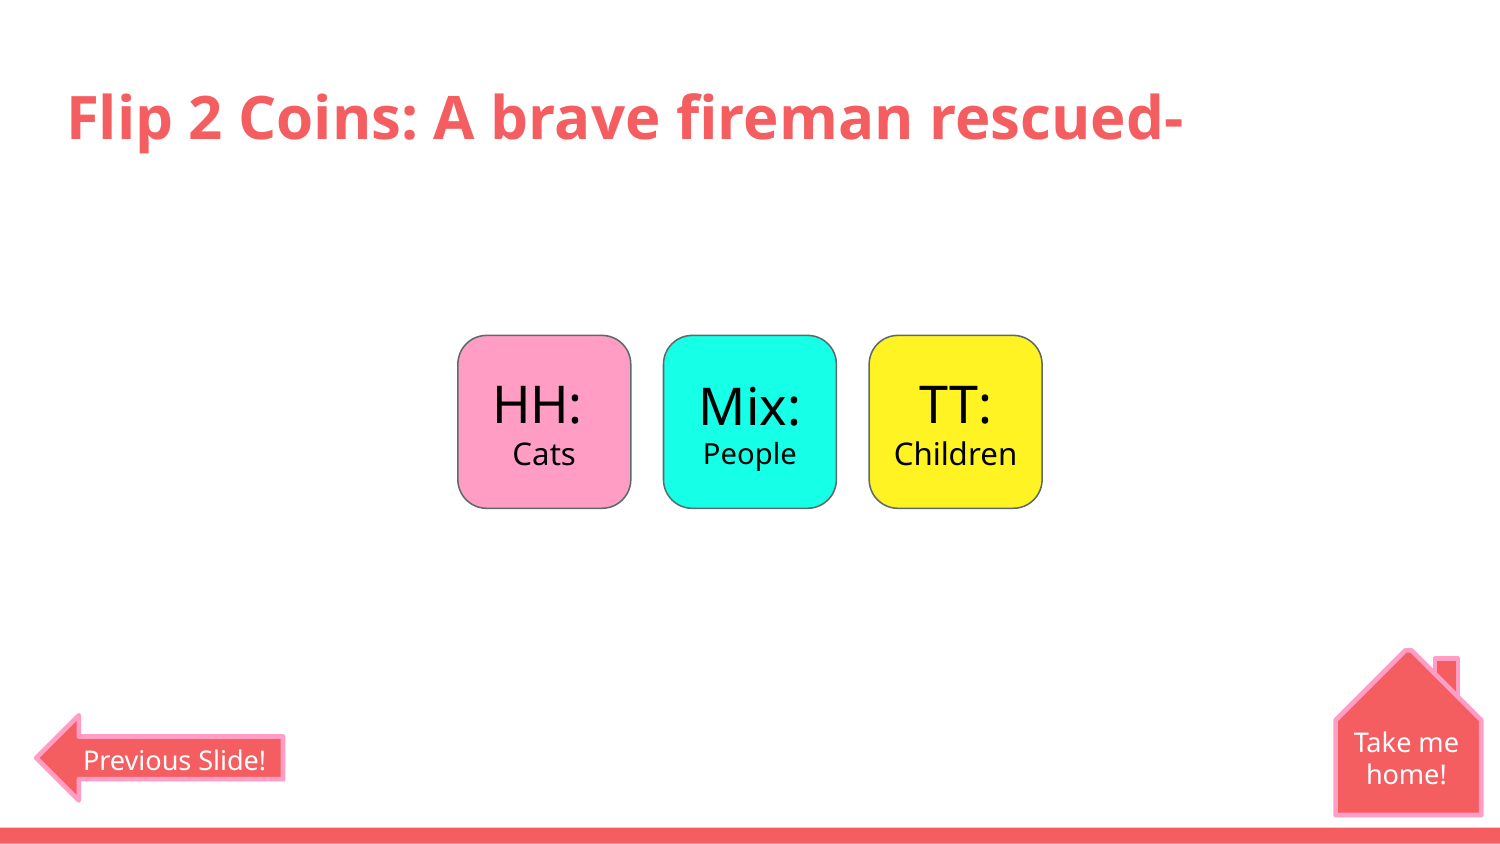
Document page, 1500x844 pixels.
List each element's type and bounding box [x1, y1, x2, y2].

text_box [1333, 650, 1482, 816]
text_box [663, 335, 837, 509]
text_box [457, 335, 631, 509]
text_box [869, 335, 1043, 509]
text_box [36, 715, 298, 801]
title [51, 64, 1449, 167]
